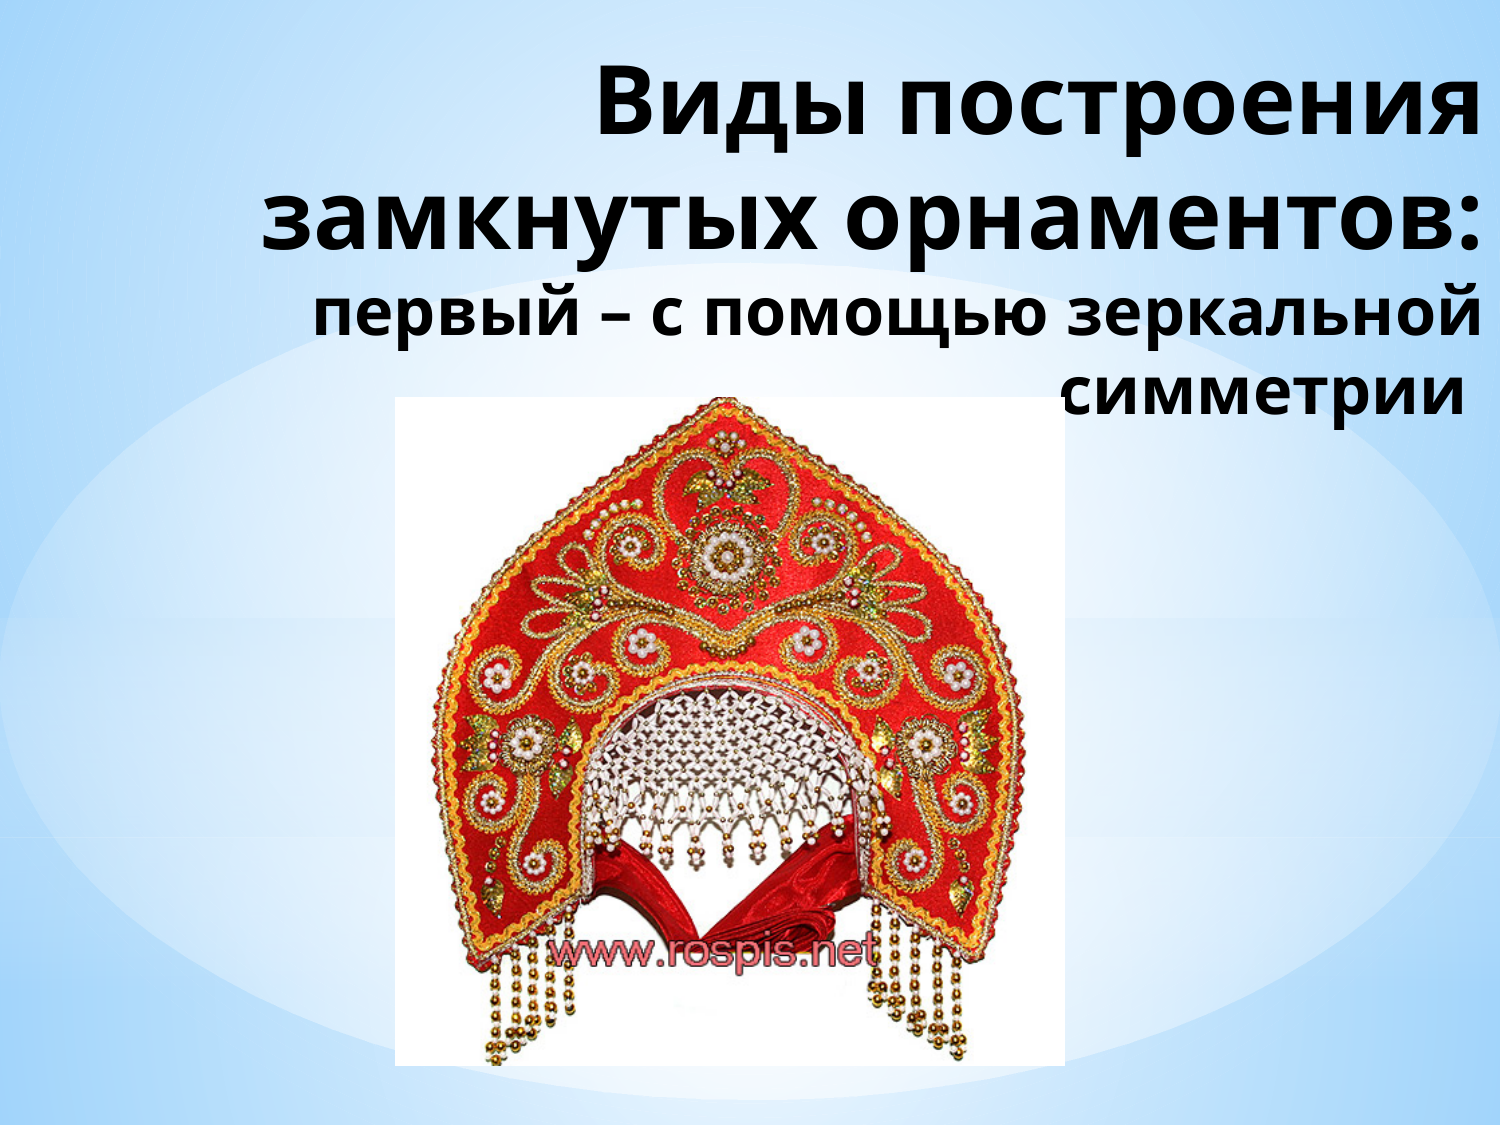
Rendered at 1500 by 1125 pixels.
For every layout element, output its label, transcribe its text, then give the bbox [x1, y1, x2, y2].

title Виды построения замкнутых орнаментов: первый – с помощью зеркальной симметрии [0, 30, 1500, 219]
picture [395, 396, 1065, 1067]
